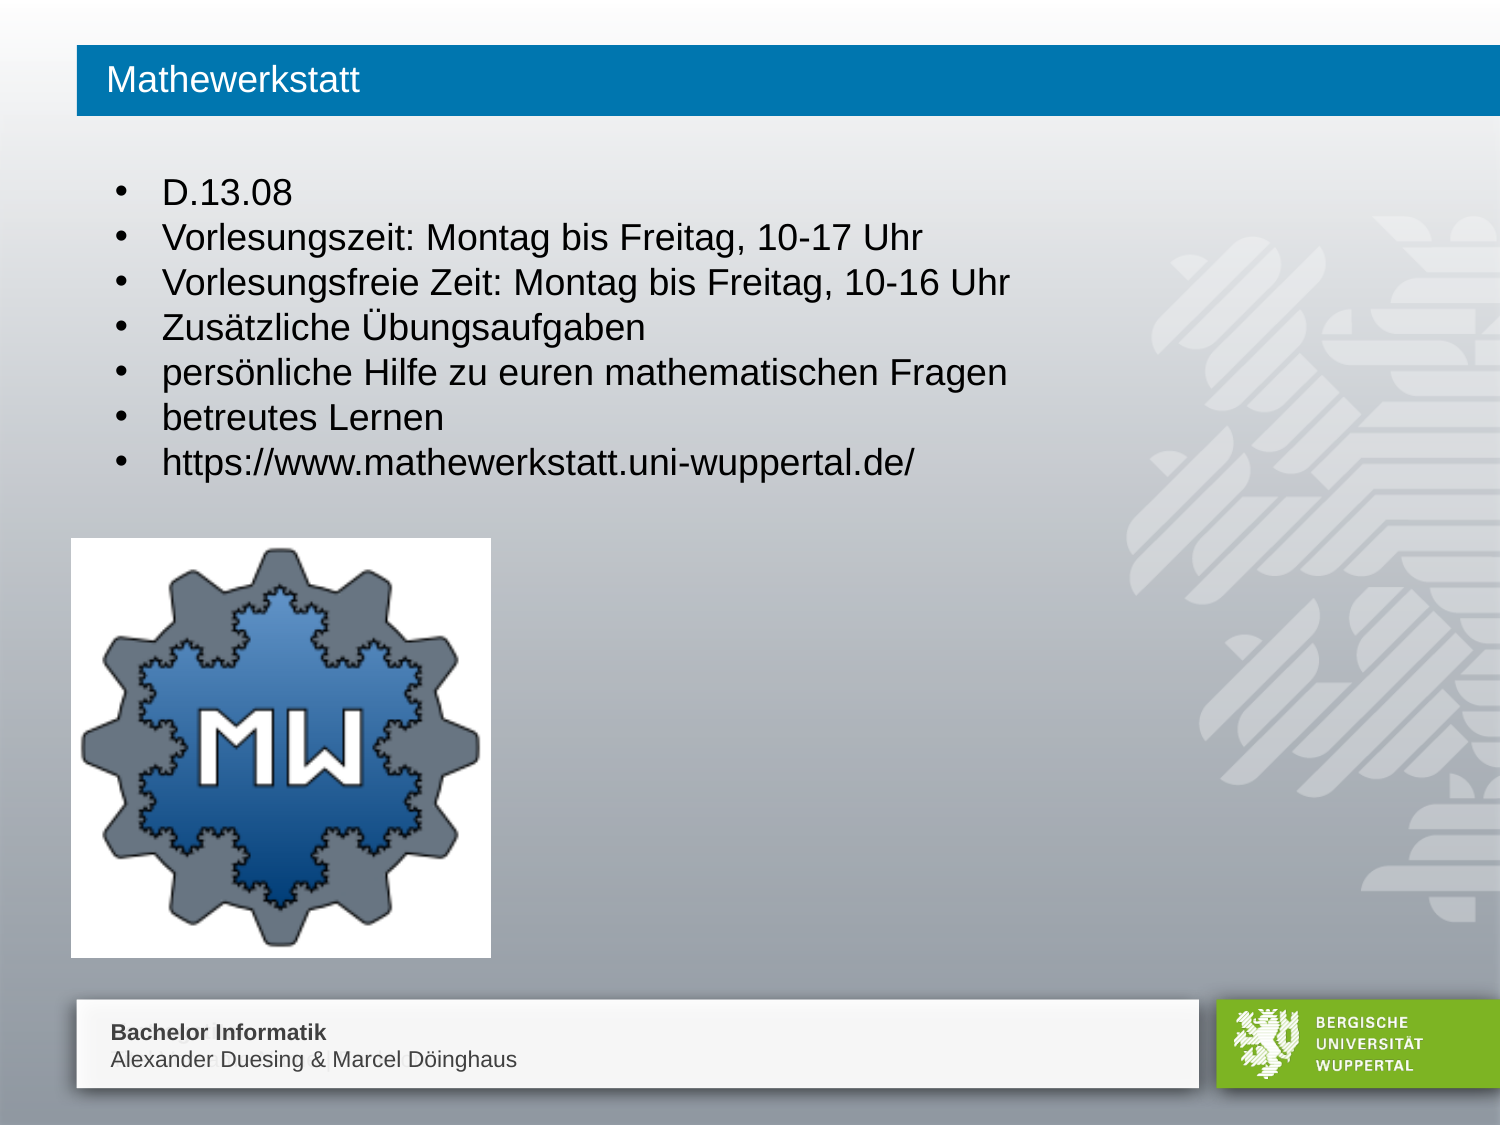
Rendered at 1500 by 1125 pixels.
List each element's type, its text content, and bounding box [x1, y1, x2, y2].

picture [1234, 1009, 1423, 1079]
text_box [1216, 999, 1500, 1089]
text_box Bachelor Informatik Alexander Duesing & Marcel Döinghaus [95, 1009, 975, 1080]
picture [71, 538, 491, 958]
text_box D.13.08 Vorlesungszeit: Montag bis Freitag, 10-17 Uhr Vorlesungsfreie Zeit: Montag bis Freitag, 10-16 Uhr Zusätzliche Übungsaufgaben persönliche Hilfe zu euren mathematischen Fragen betreutes Lernen https://www.mathewerkstatt.uni-wuppertal.de/ [100, 160, 1412, 491]
text_box [76, 999, 1200, 1089]
text_box Mathewerkstatt [75, 43, 1500, 118]
